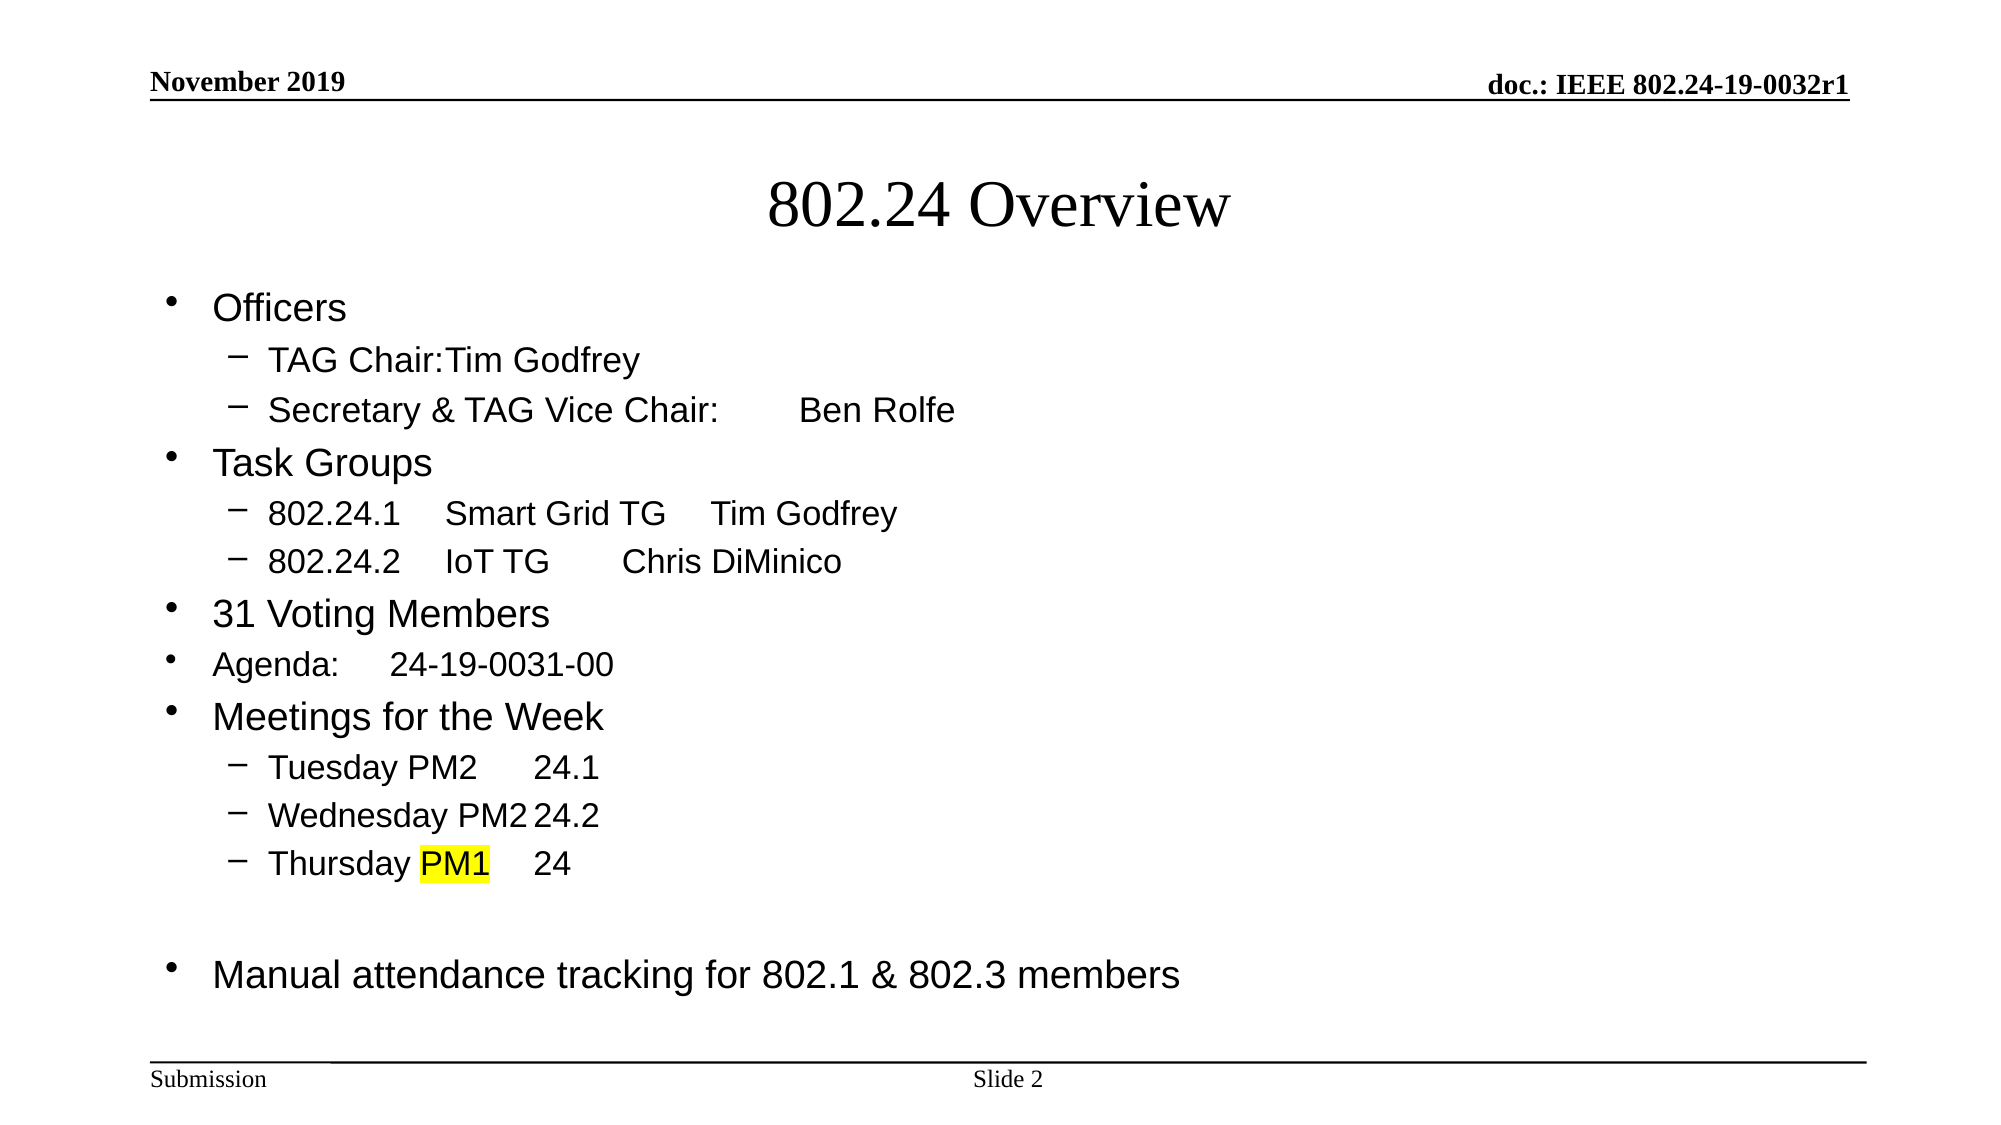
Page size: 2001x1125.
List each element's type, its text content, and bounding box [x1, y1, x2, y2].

list Officers TAG Chair: Tim Godfrey Secretary & TAG Vice Chair: Ben Rolfe Task Groups 802.24.1 Smart Grid TG Tim Godfrey 802.24.2 IoT TG Chris DiMinico 31 Voting Members Agenda: 24-19-0031-00 Meetings for the Week Tuesday PM2 24.1 Wednesday PM2 24.2 Thursday PM1 24 Manual attendance tracking for 802.1 & 802.3 members [150, 275, 1863, 1013]
slide_number Slide 2 [972, 1062, 1044, 1093]
title 802.24 Overview [150, 112, 1850, 275]
